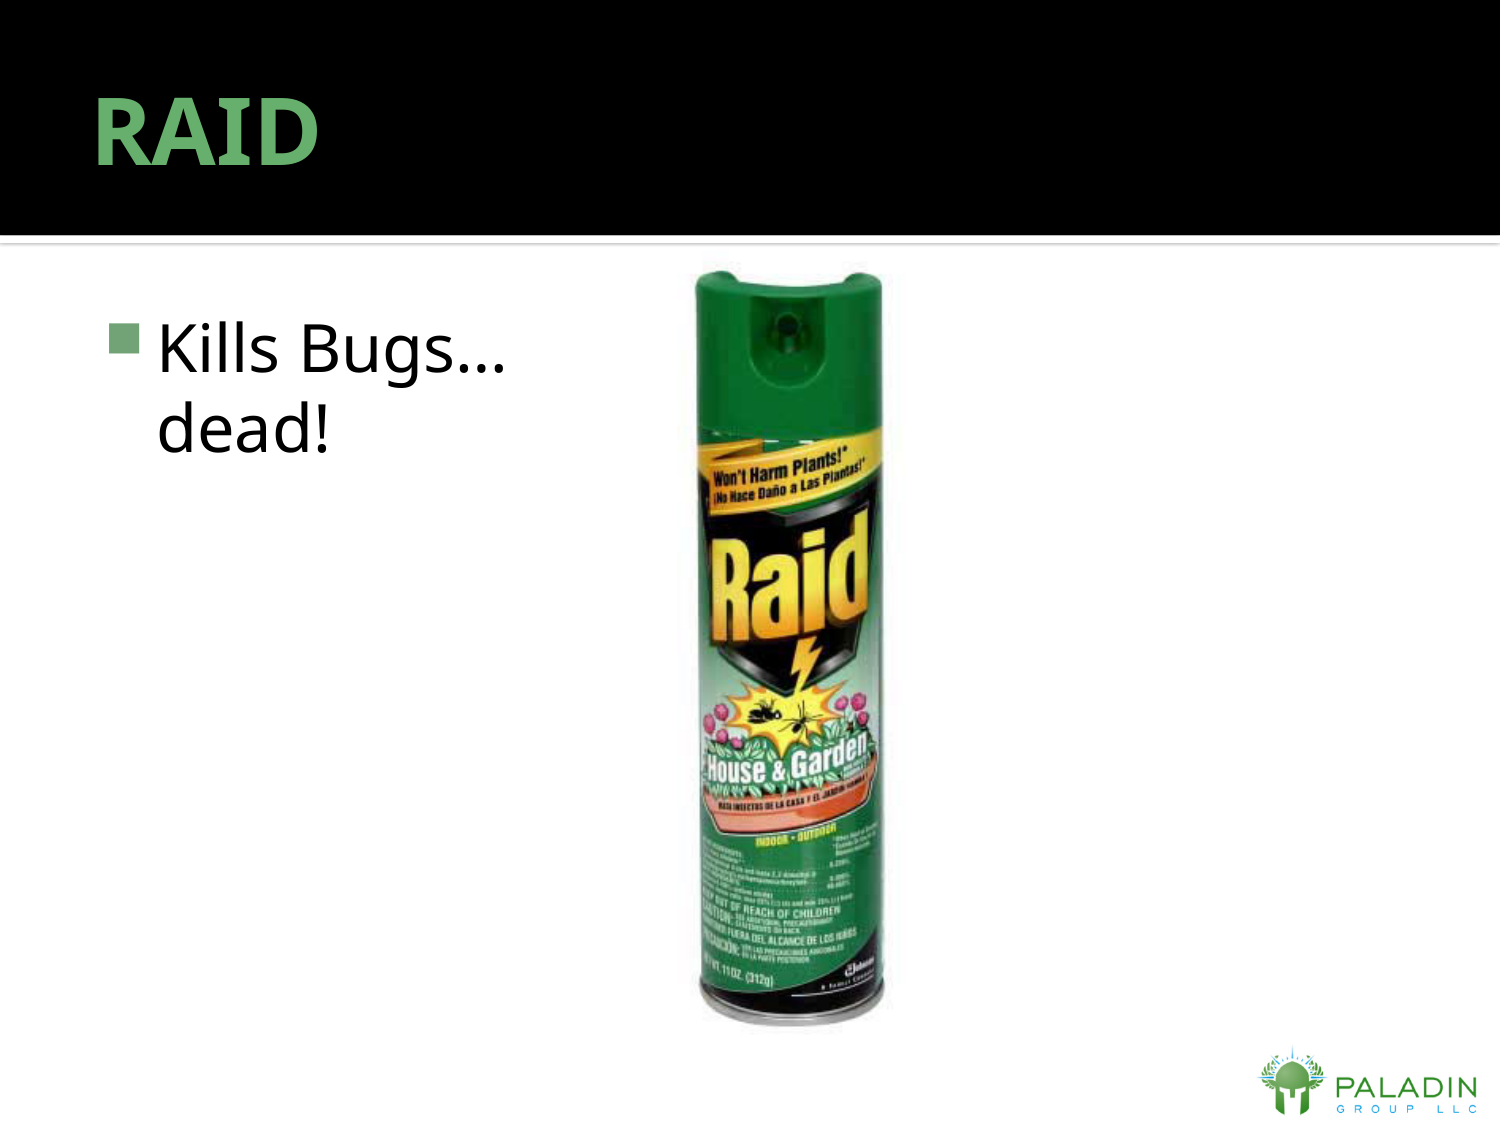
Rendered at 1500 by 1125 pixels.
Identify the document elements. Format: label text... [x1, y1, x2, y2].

title RAID [75, 25, 1425, 231]
picture [399, 249, 1191, 1041]
picture [1250, 1040, 1487, 1125]
list Kills Bugs… dead! [75, 291, 663, 1050]
